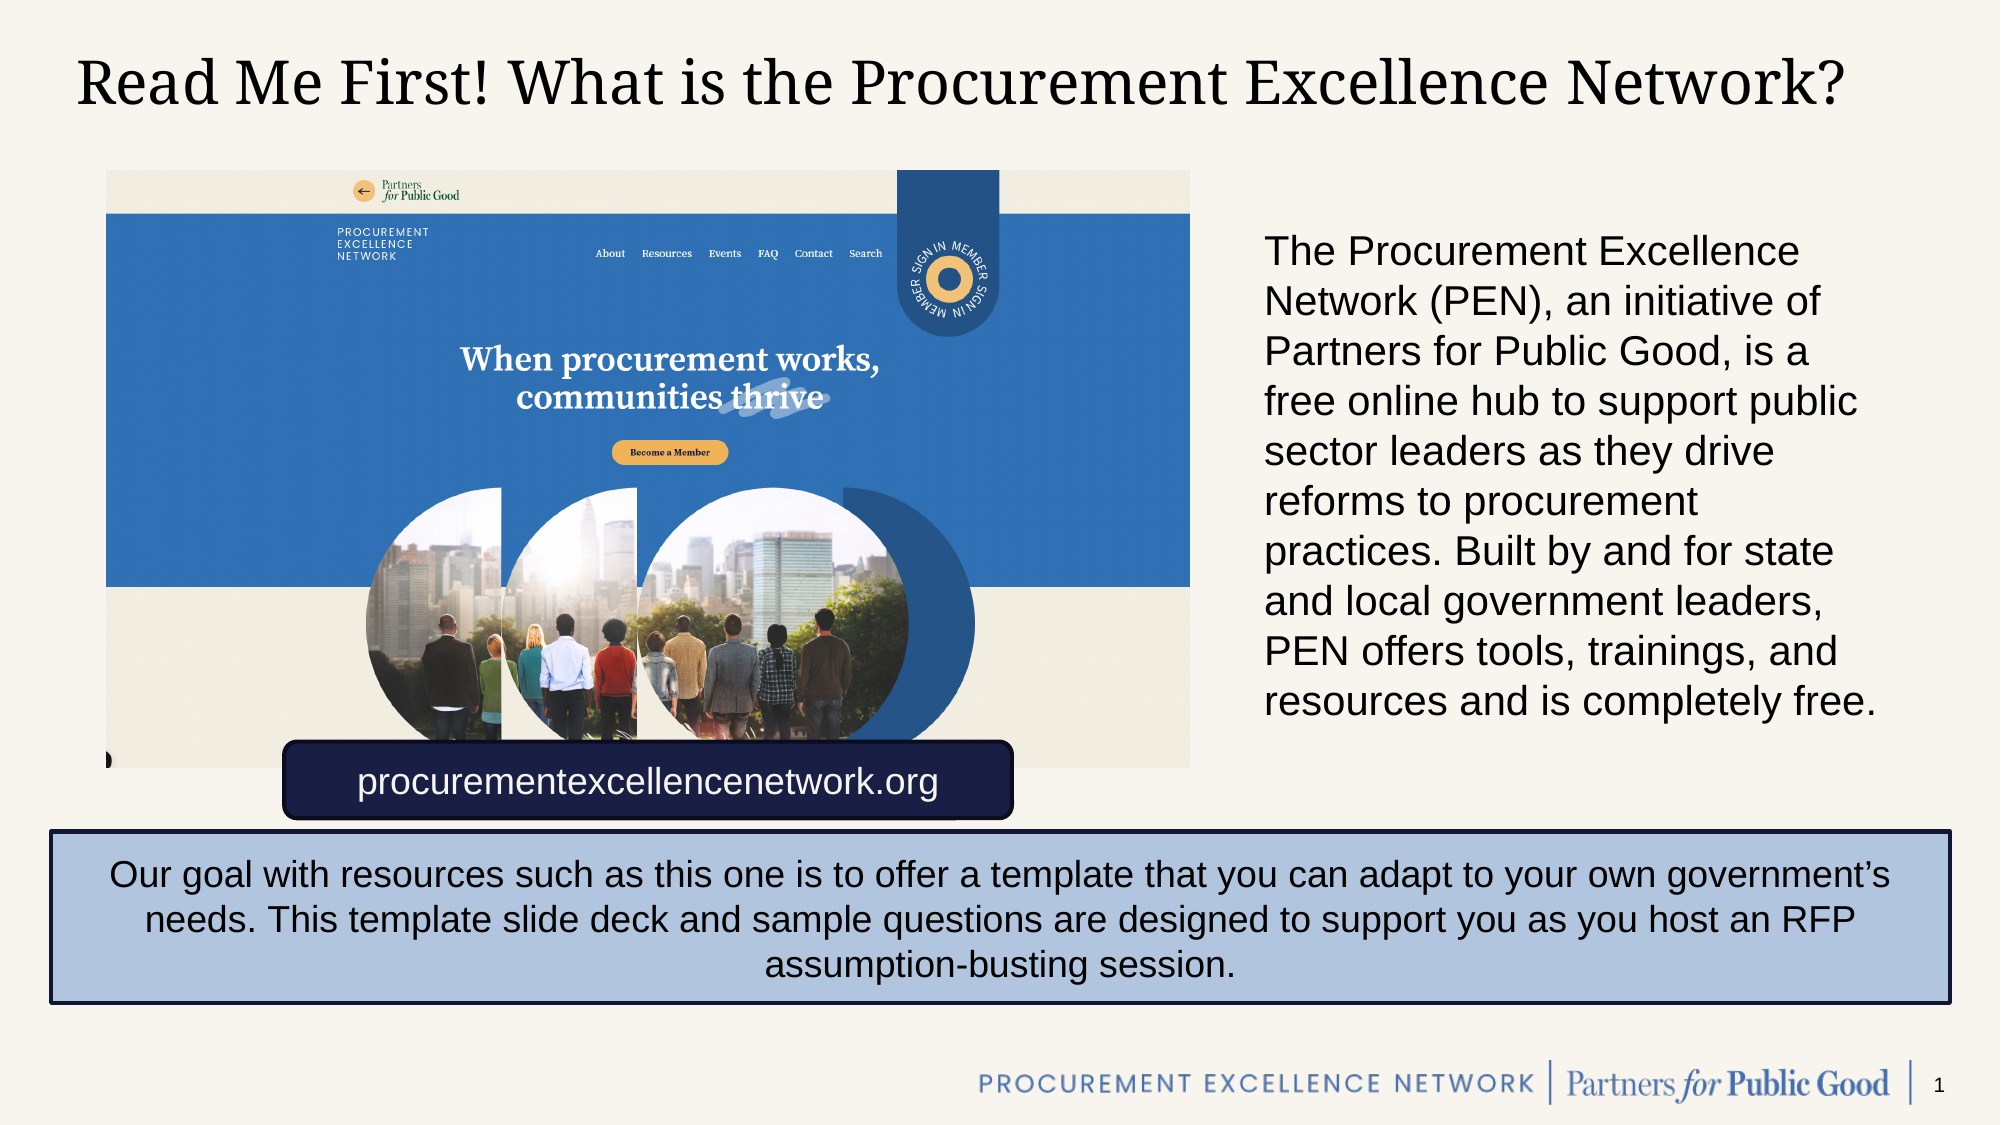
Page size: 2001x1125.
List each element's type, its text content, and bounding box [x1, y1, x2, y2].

text_box procurementexcellencenetwork.org [282, 776, 1015, 821]
text_box Our goal with resources such as this one is to offer a template that you can adapt to your own government’s needs. This template slide deck and sample questions are designed to support you as you host an RFP assumption-busting session. [49, 829, 1952, 1005]
picture [105, 170, 1191, 768]
title Read Me First! What is the Procurement Excellence Network? [60, 43, 1861, 133]
picture [944, 1060, 1940, 1105]
text_box The Procurement Excellence Network (PEN), an initiative of Partners for Public Good, is a free online hub to support public sector leaders as they drive reforms to procurement practices. Built by and for state and local government leaders, PEN offers tools, trainings, and resources and is completely free. [1249, 216, 1894, 732]
